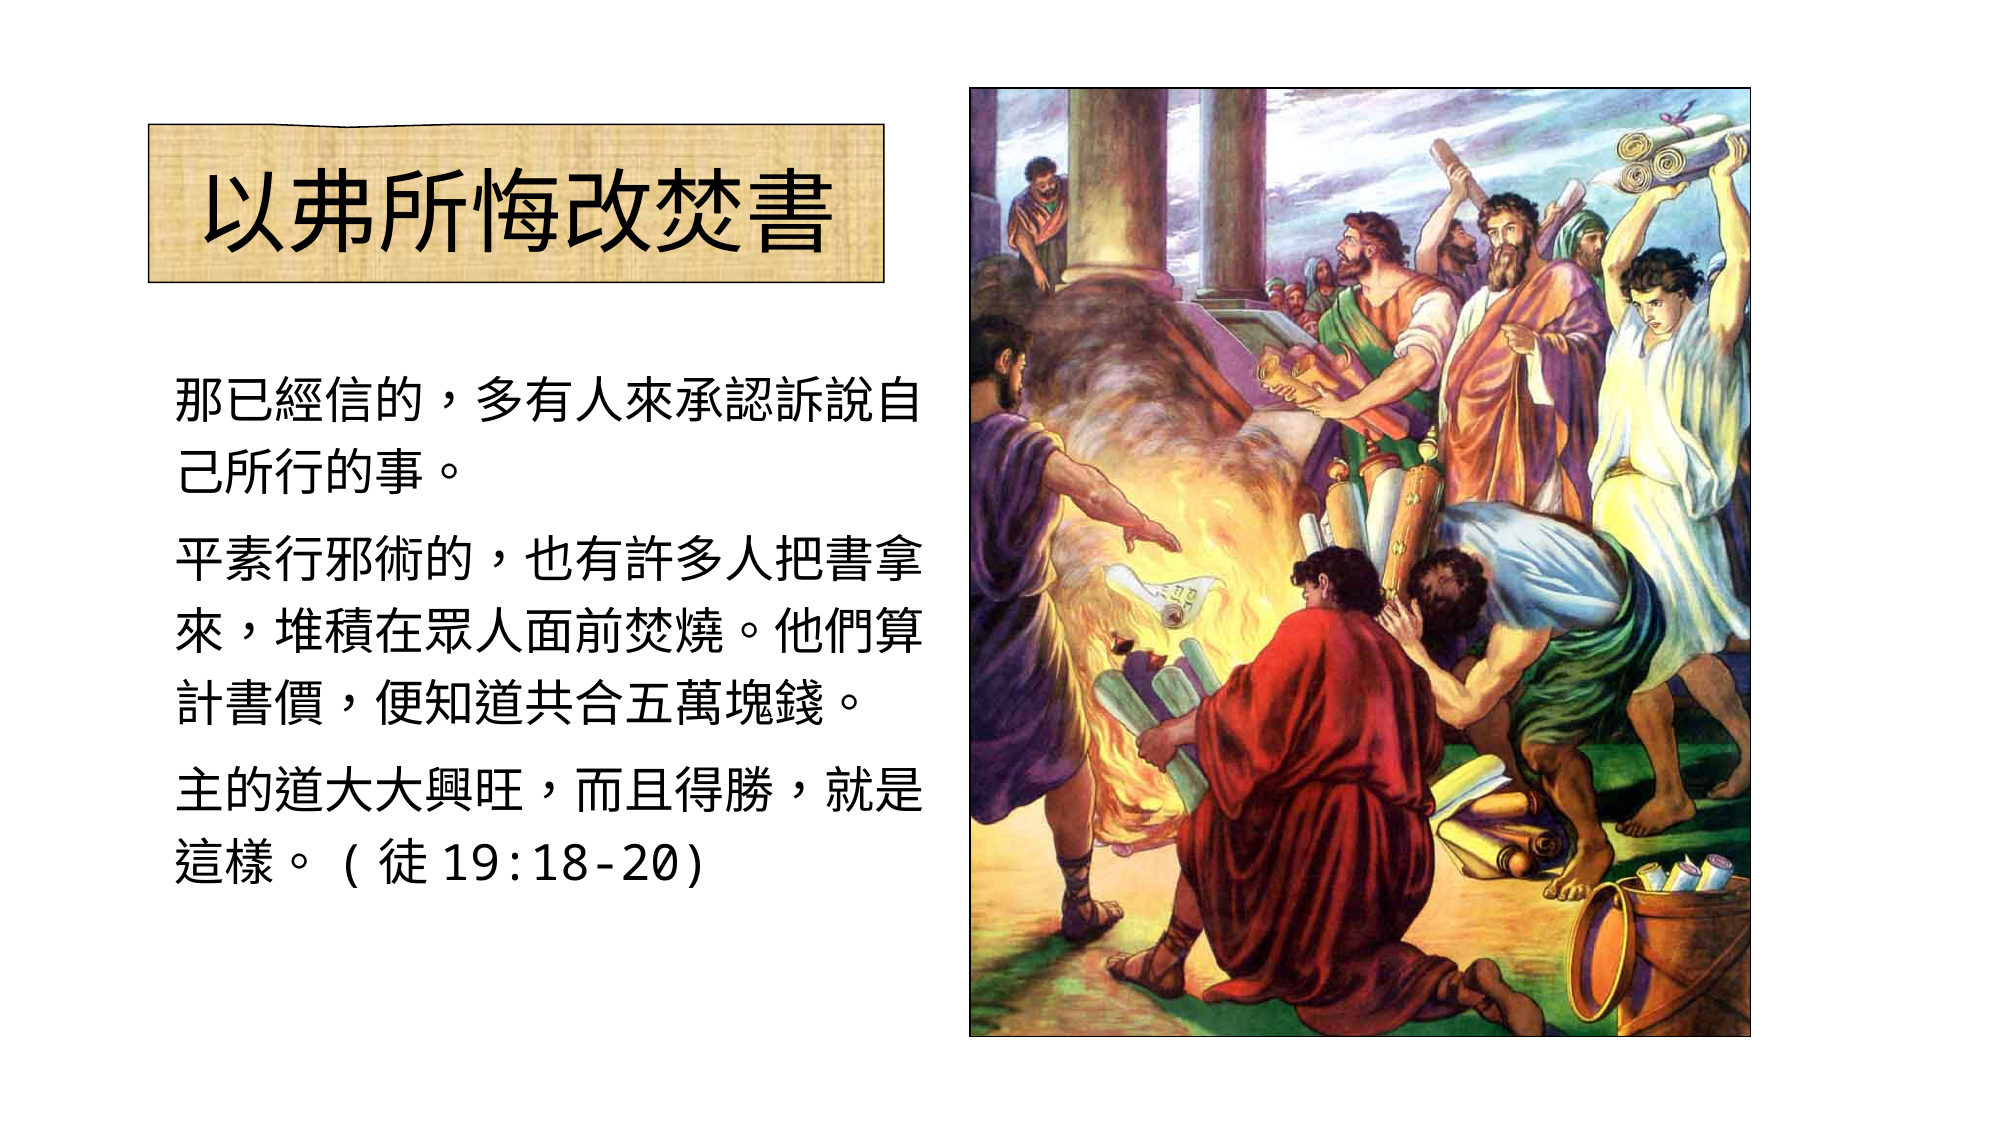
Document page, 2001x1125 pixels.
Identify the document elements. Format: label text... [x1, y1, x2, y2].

text_box 那已經信的，多有人來承認訴說自己所行的事。 平素行邪術的，也有許多人把書拿來，堆積在眾人面前焚燒。他們算計書價，便知道共合五萬塊錢。 主的道大大興旺，而且得勝，就是這樣。(徒19:18-20) [159, 349, 970, 898]
picture [970, 88, 1750, 1036]
text_box 以弗所悔改焚書 [148, 124, 884, 283]
